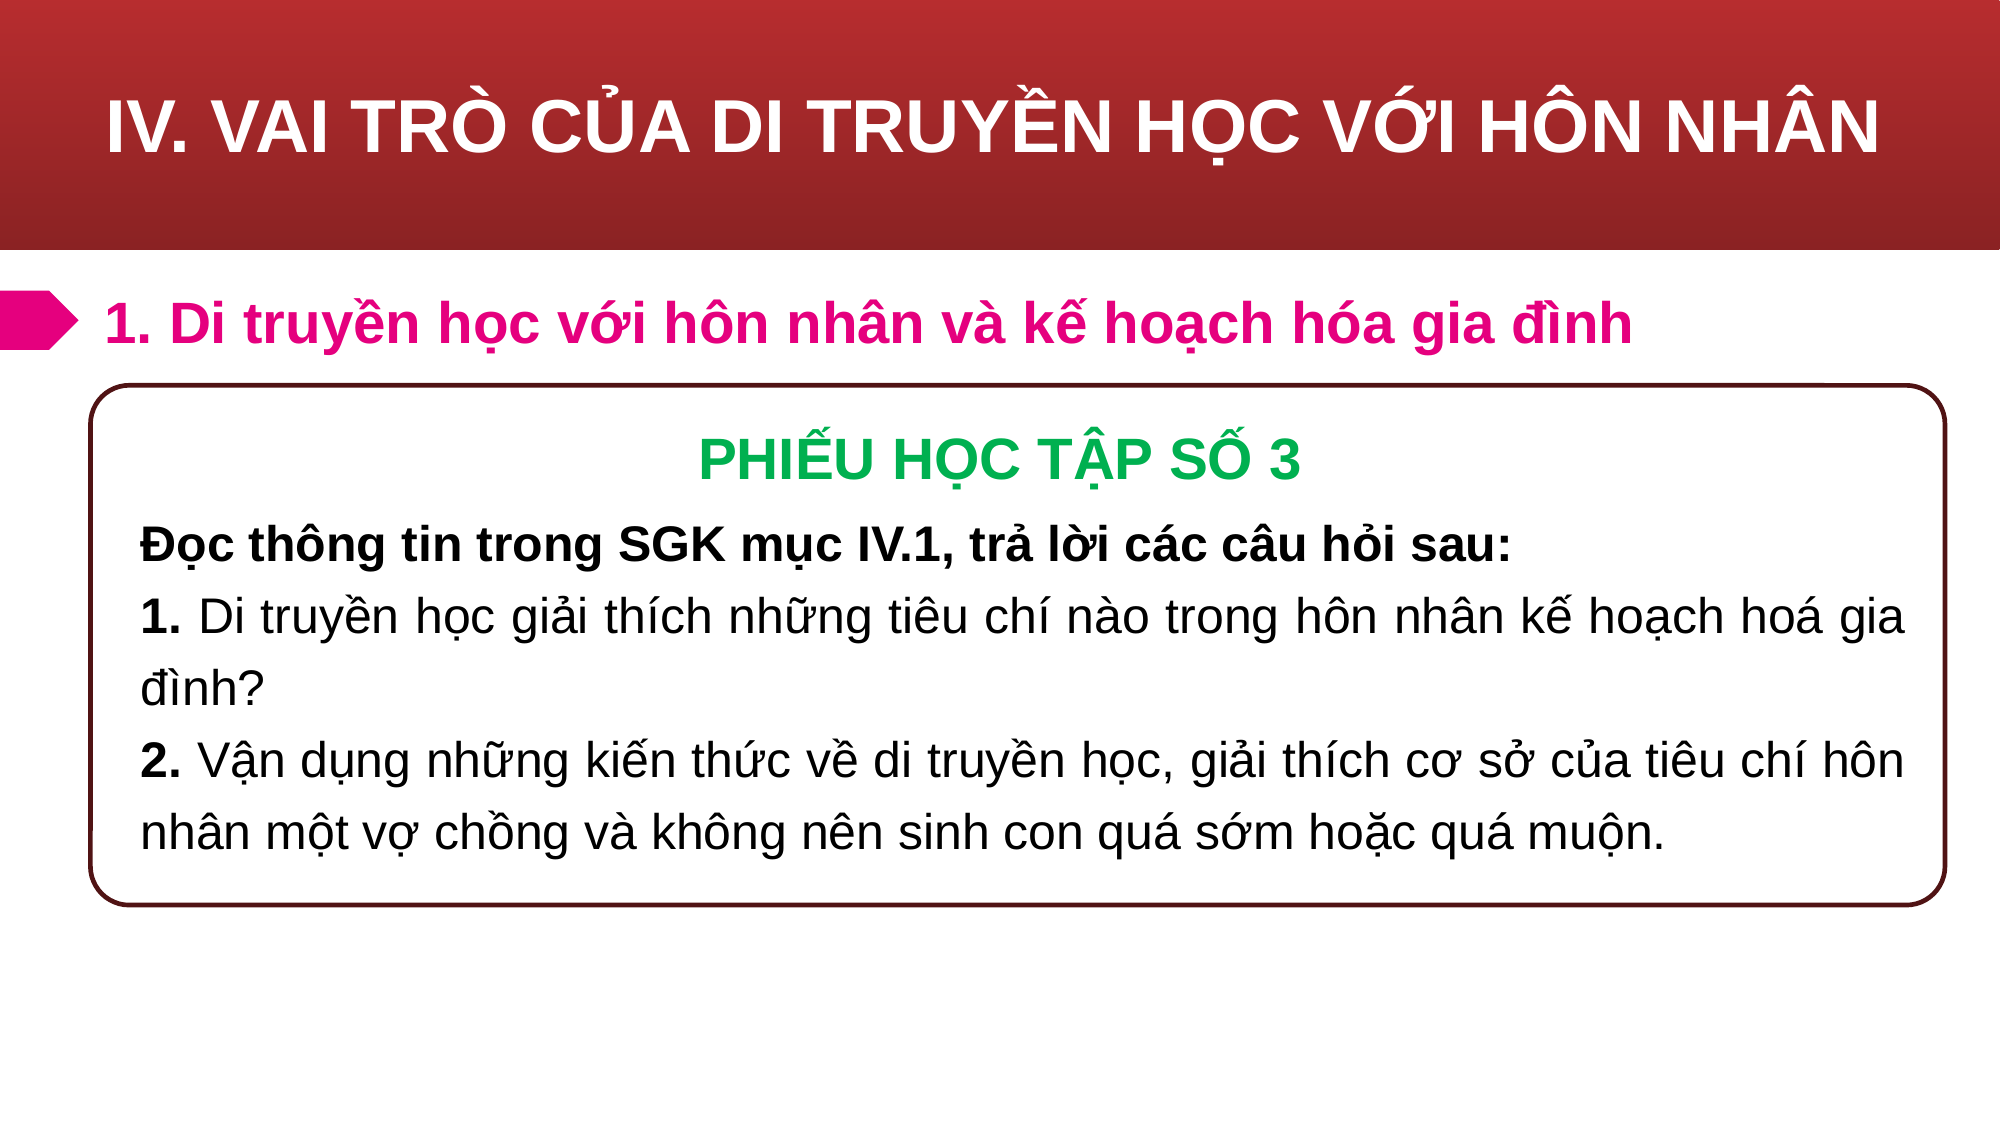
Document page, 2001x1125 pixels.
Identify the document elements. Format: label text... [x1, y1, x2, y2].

title IV. VAI TRÒ CỦA DI TRUYỀN HỌC VỚI HÔN NHÂN [90, 19, 1981, 237]
text_box [89, 384, 1947, 907]
text_box 1. Di truyền học với hôn nhân và kế hoạch hóa gia đình [89, 277, 1792, 363]
text_box [0, 289, 81, 351]
